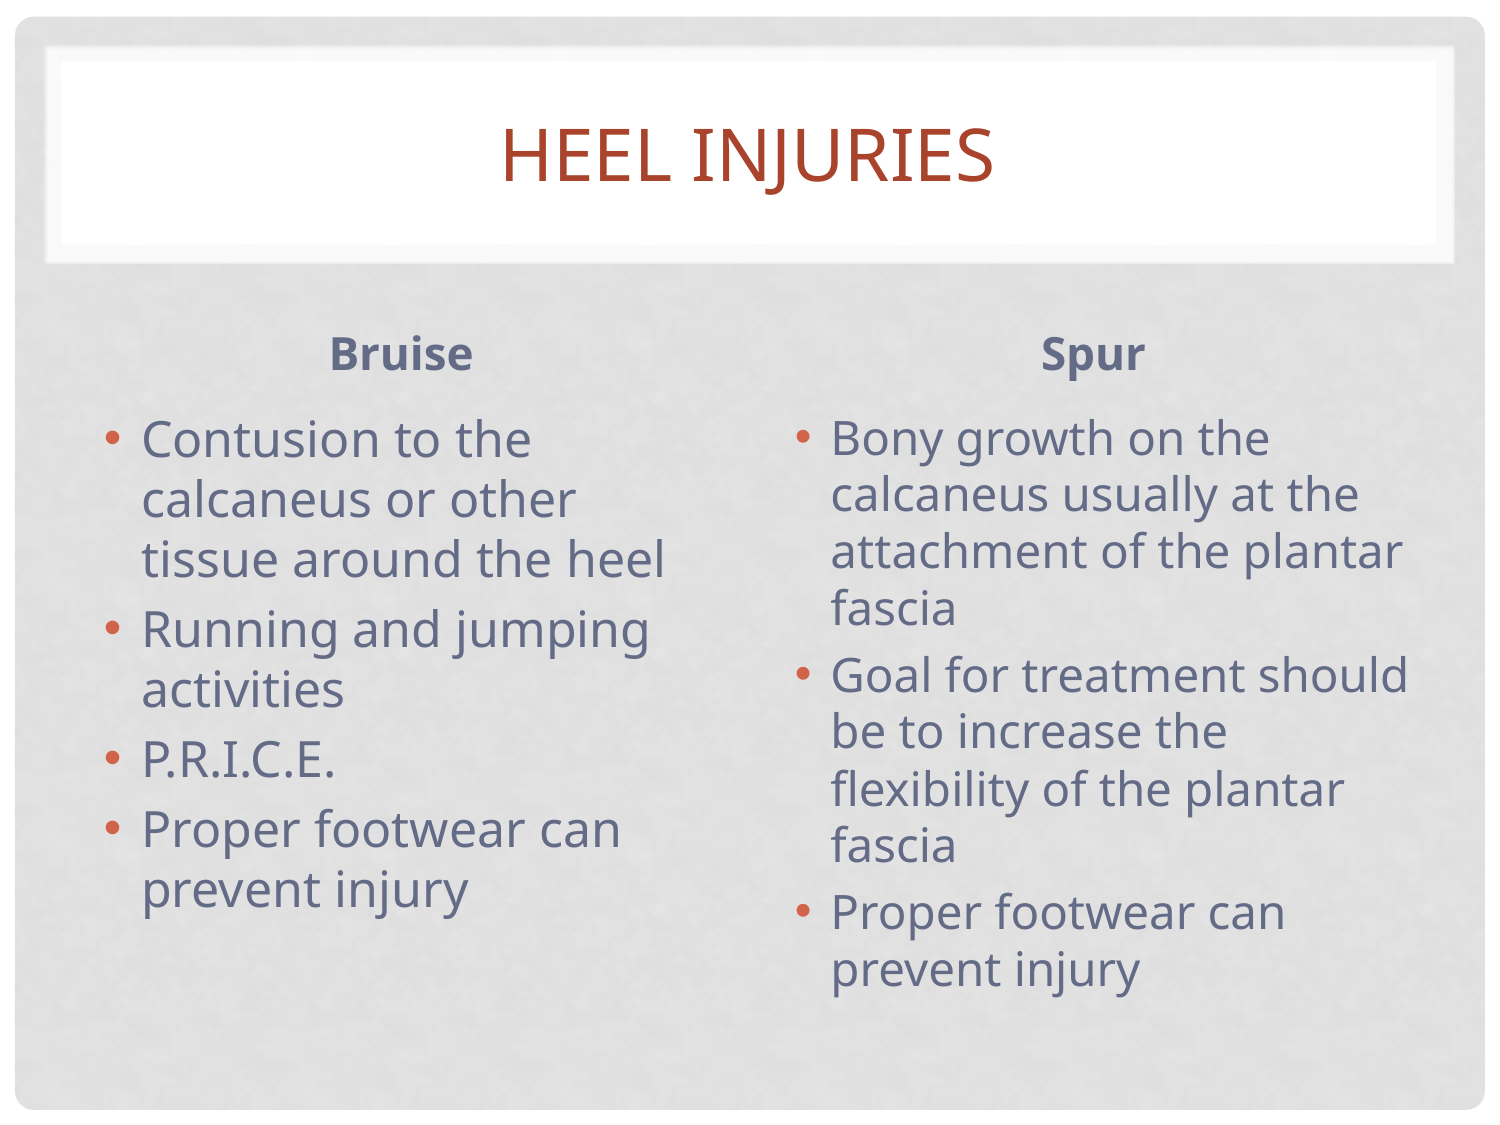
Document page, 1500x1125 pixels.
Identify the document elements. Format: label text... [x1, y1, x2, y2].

list Spur [761, 282, 1425, 388]
list Contusion to the calcaneus or other tissue around the heel Running and jumping activities P.R.I.C.E. Proper footwear can prevent injury [69, 399, 733, 1005]
list Bony growth on the calcaneus usually at the attachment of the plantar fascia Goal for treatment should be to increase the flexibility of the plantar fascia Proper footwear can prevent injury [761, 399, 1425, 1005]
title Heel Injuries [69, 66, 1425, 238]
list Bruise [69, 282, 733, 388]
